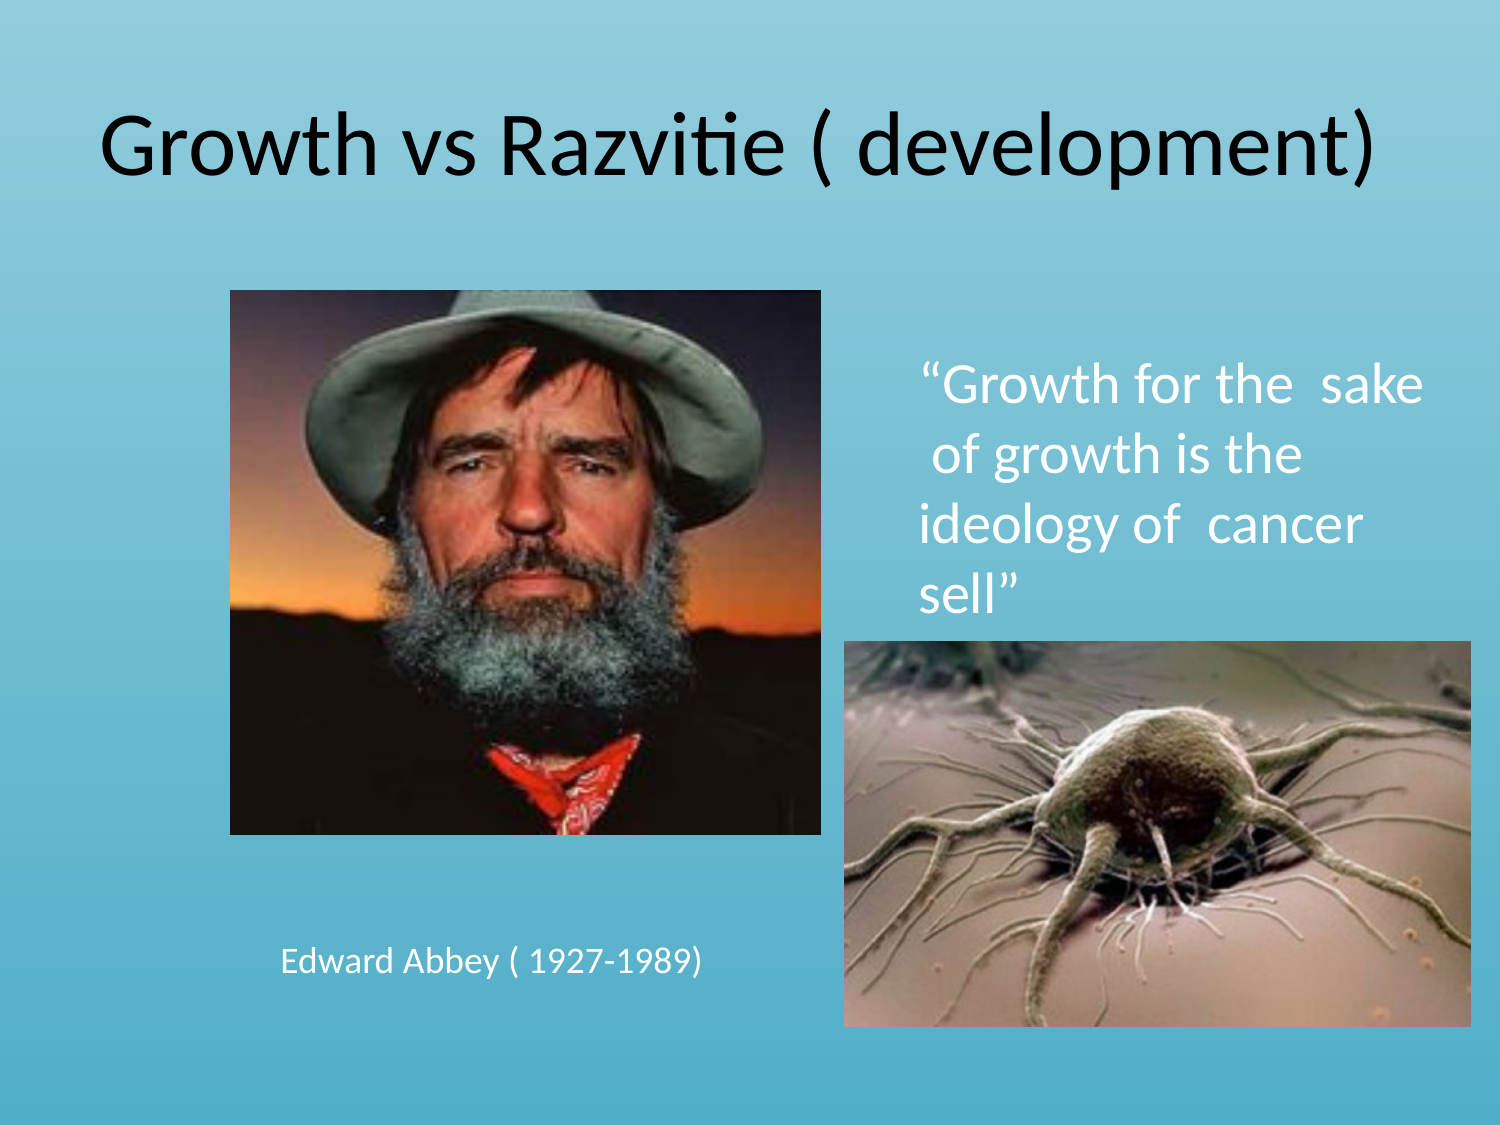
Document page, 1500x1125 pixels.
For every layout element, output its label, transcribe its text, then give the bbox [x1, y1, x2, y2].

text_box “Growth for the sake of growth is the ideology of cancer sell” [903, 338, 1447, 633]
picture [844, 641, 1471, 1027]
text_box Edward Abbey ( 1927-1989) [265, 928, 839, 989]
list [229, 290, 822, 835]
title Growth vs Razvitie ( development) [75, 45, 1425, 233]
